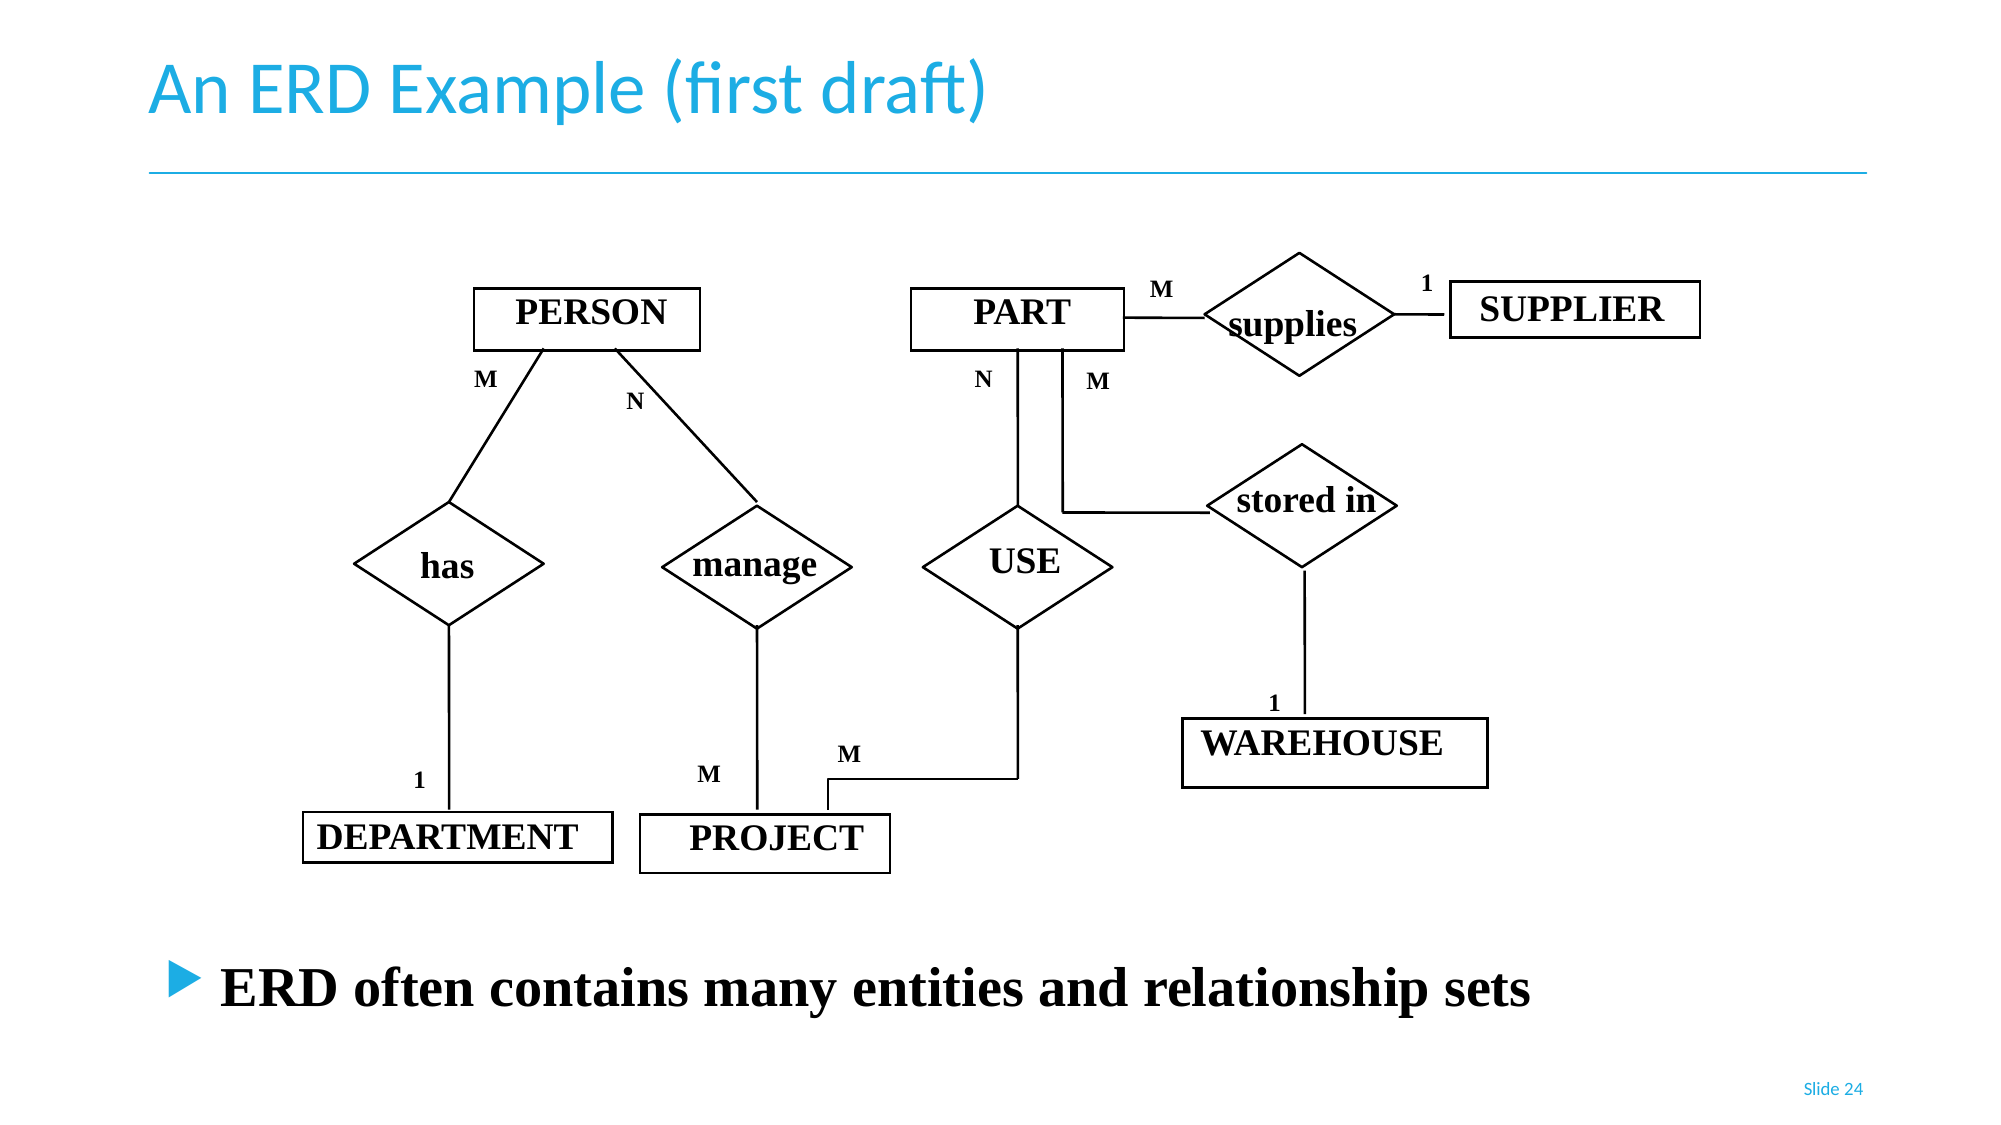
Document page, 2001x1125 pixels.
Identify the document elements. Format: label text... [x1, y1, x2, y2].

text_box M [663, 749, 740, 795]
text_box M [459, 354, 536, 400]
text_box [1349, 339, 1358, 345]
text_box [662, 505, 852, 629]
text_box stored in [1350, 474, 1377, 492]
text_box PART [973, 287, 1072, 333]
text_box PROJECT [689, 812, 865, 859]
text_box supplies [1228, 331, 1250, 345]
text_box [302, 812, 613, 863]
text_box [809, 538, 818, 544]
text_box M [1071, 357, 1149, 402]
text_box [1207, 444, 1397, 568]
text_box [922, 505, 1113, 629]
text_box 1 [1374, 258, 1452, 304]
text_box DEPARTMENT [316, 811, 580, 858]
text_box WAREHOUSE [1200, 717, 1445, 763]
text_box N [592, 377, 669, 423]
text_box SUPPLIER [1479, 283, 1665, 329]
text_box [1450, 281, 1700, 338]
slide_number Slide 24 [1740, 1057, 1879, 1118]
text_box [639, 814, 891, 874]
text_box [1182, 718, 1488, 788]
text_box M [822, 730, 900, 776]
text_box 1 [373, 756, 450, 801]
text_box stored in [1236, 474, 1254, 486]
text_box [473, 288, 700, 351]
text_box PERSON [515, 287, 668, 333]
list ERD often contains many entities and relationship sets [149, 950, 1667, 1054]
text_box [354, 502, 544, 626]
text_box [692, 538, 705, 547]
text_box [828, 778, 1017, 810]
text_box [910, 288, 1125, 351]
text_box M [1135, 265, 1212, 310]
text_box N [934, 354, 1011, 400]
text_box 1 [1228, 679, 1305, 725]
title An ERD Example (first draft) [133, 30, 1898, 150]
text_box [1204, 252, 1394, 376]
